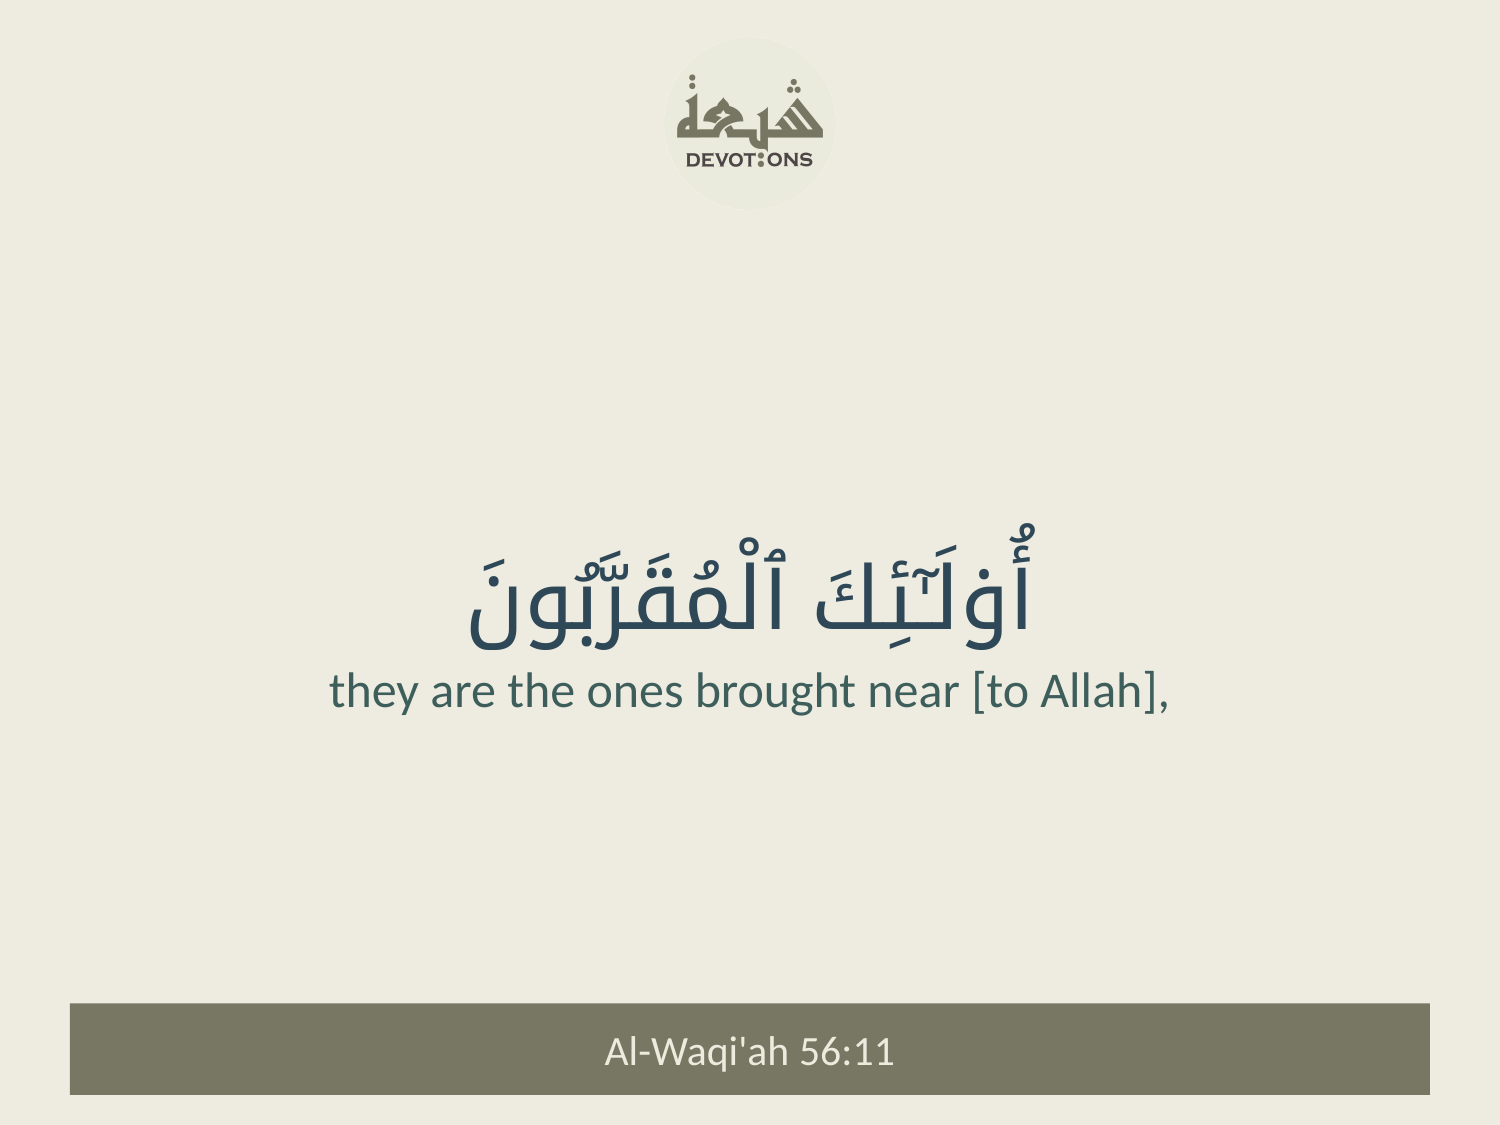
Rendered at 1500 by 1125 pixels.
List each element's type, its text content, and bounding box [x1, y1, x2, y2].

picture [656, 29, 844, 203]
list Al-Waqi'ah 56:11 [69, 1003, 1430, 1095]
list أُو۟لَـٰٓئِكَ ٱلْمُقَرَّبُونَ they are the ones brought near [to Allah], [69, 203, 1430, 1003]
